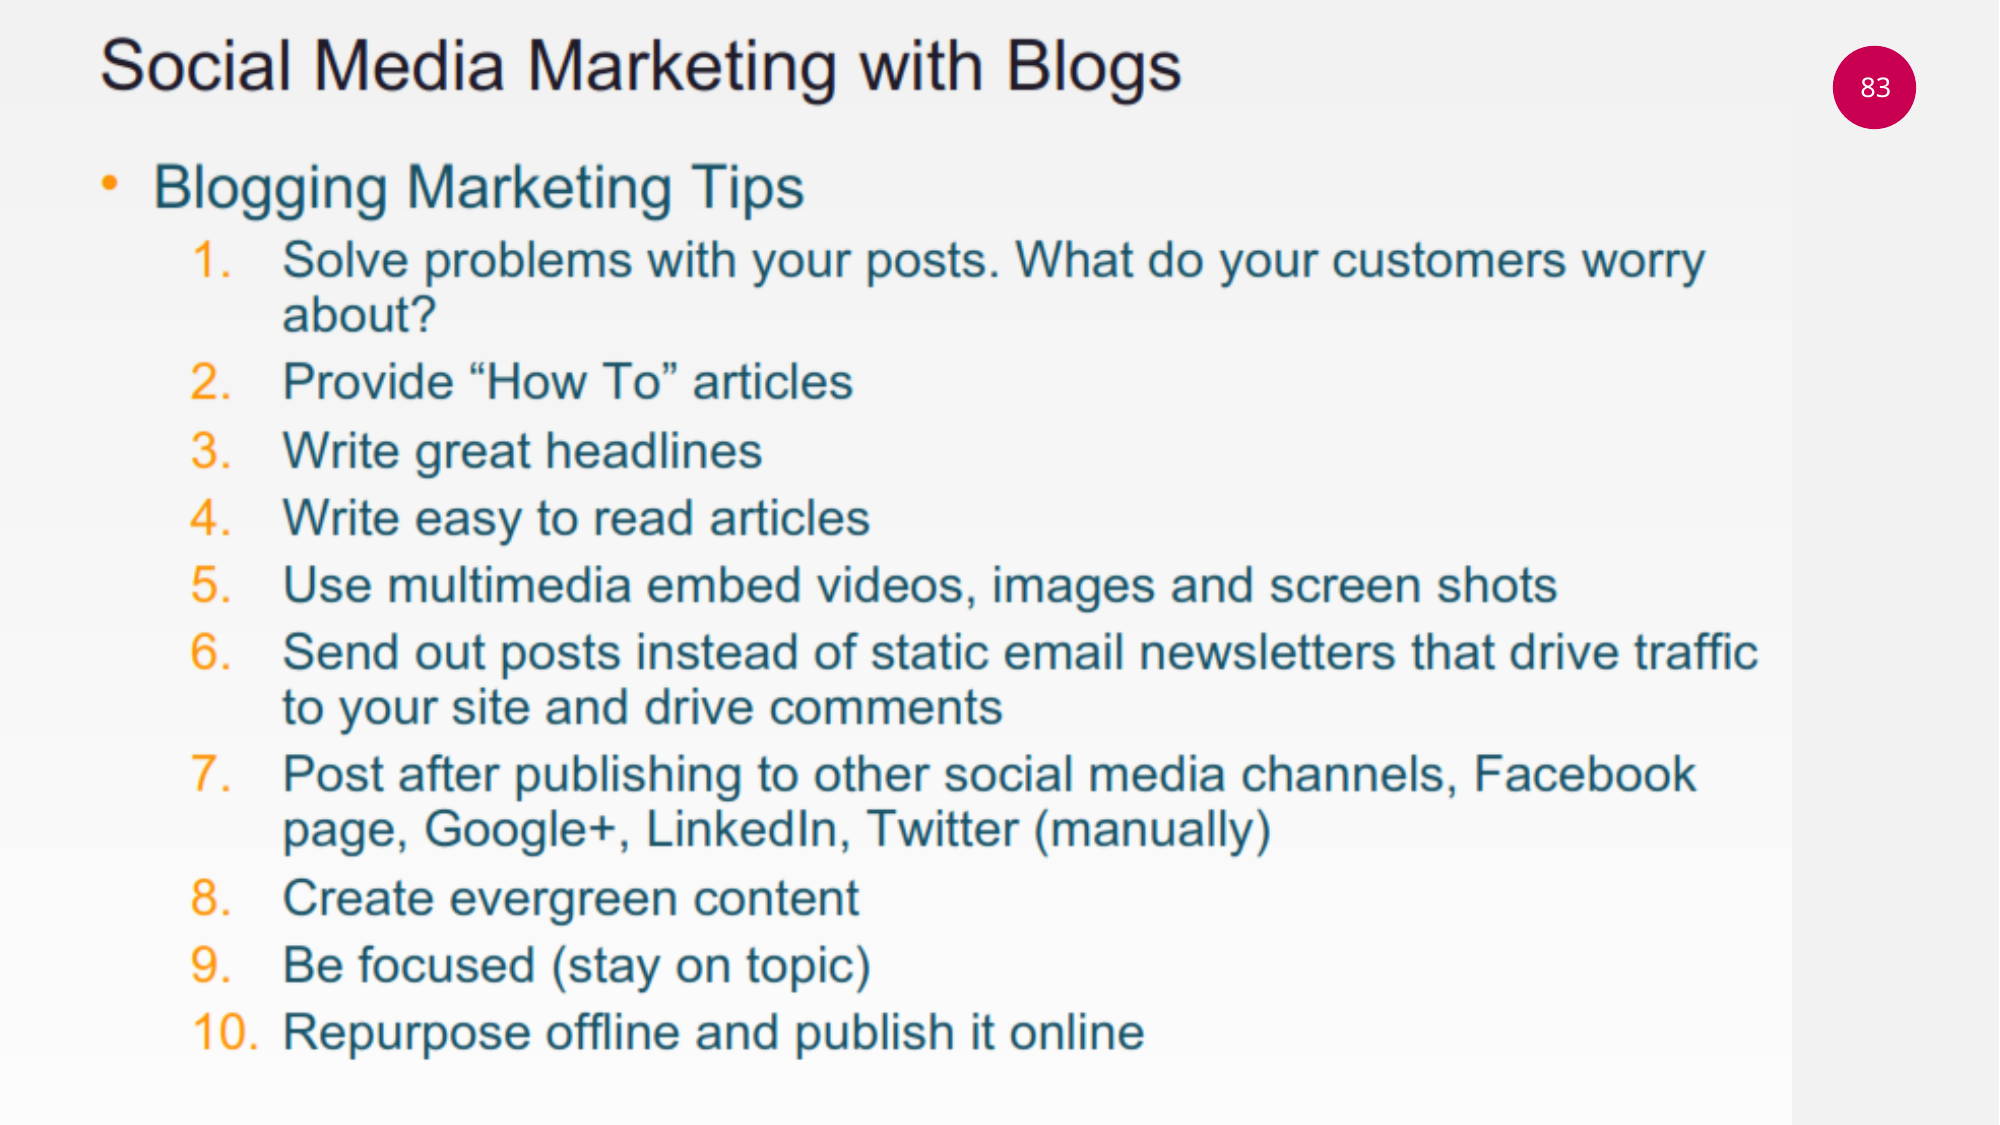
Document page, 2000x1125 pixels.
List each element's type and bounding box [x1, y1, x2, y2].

picture [0, 1, 1792, 1125]
